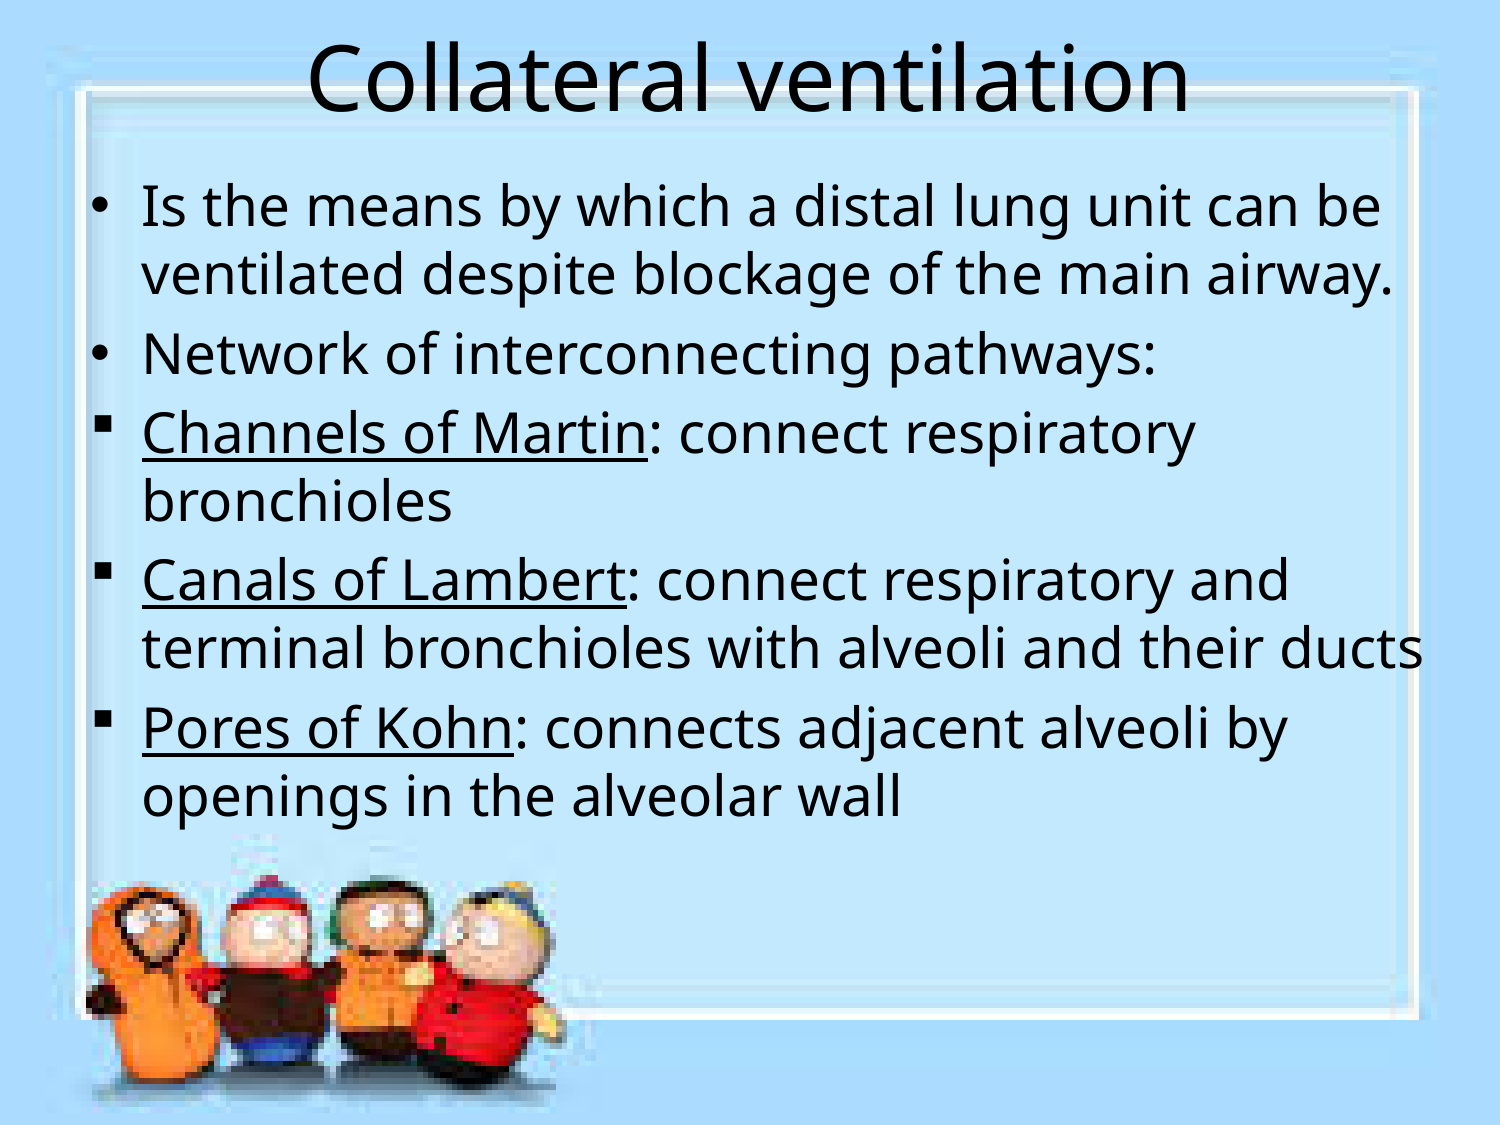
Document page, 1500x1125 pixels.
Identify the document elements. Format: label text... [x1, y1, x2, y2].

list Is the means by which a distal lung unit can be ventilated despite blockage of the main airway. Network of interconnecting pathways: Channels of Martin: connect respiratory bronchioles Canals of Lambert: connect respiratory and terminal bronchioles with alveoli and their ducts Pores of Kohn: connects adjacent alveoli by openings in the alveolar wall [75, 162, 1450, 905]
title Collateral ventilation [75, 0, 1425, 150]
picture [0, 0, 1500, 1125]
